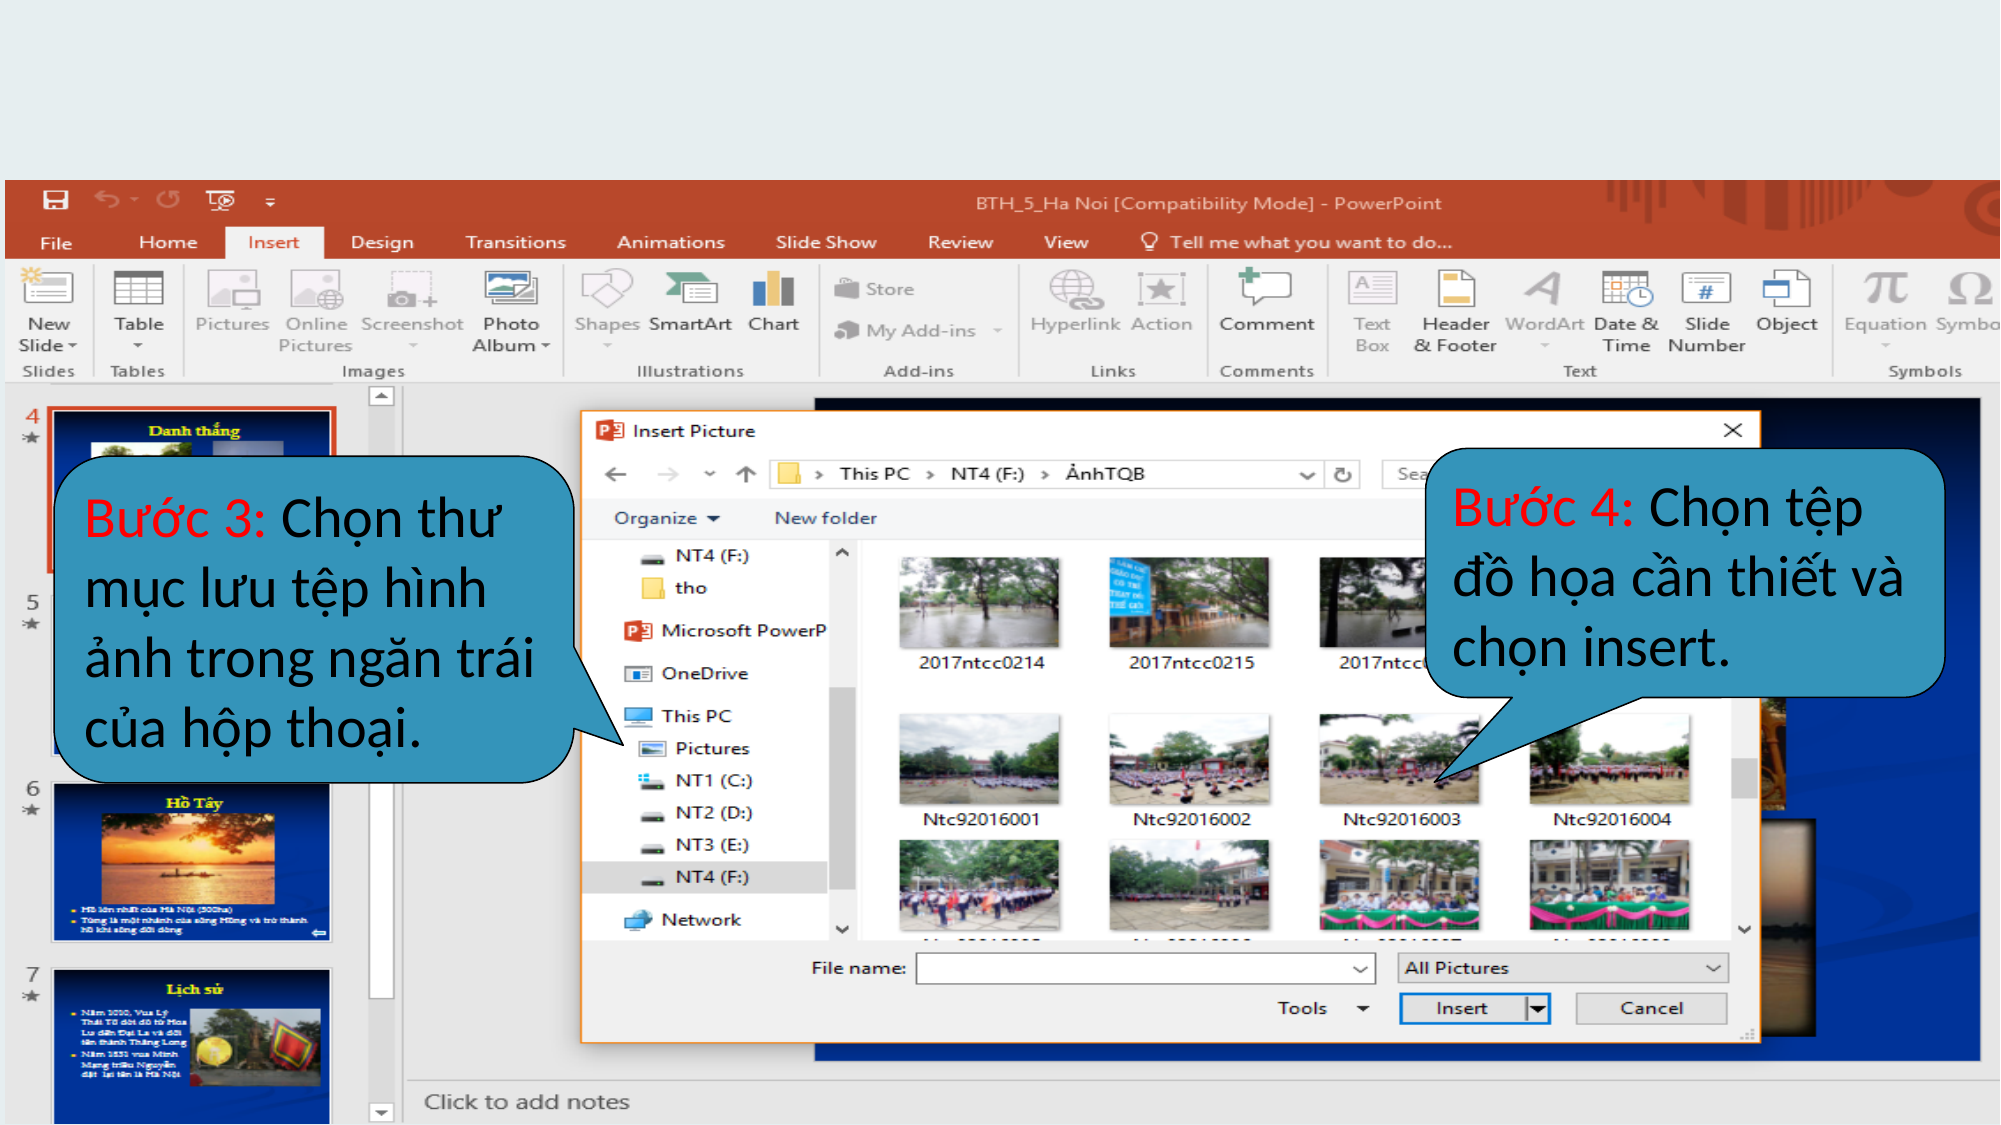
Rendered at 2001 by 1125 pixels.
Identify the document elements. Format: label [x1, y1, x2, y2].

picture [5, 180, 2000, 1124]
